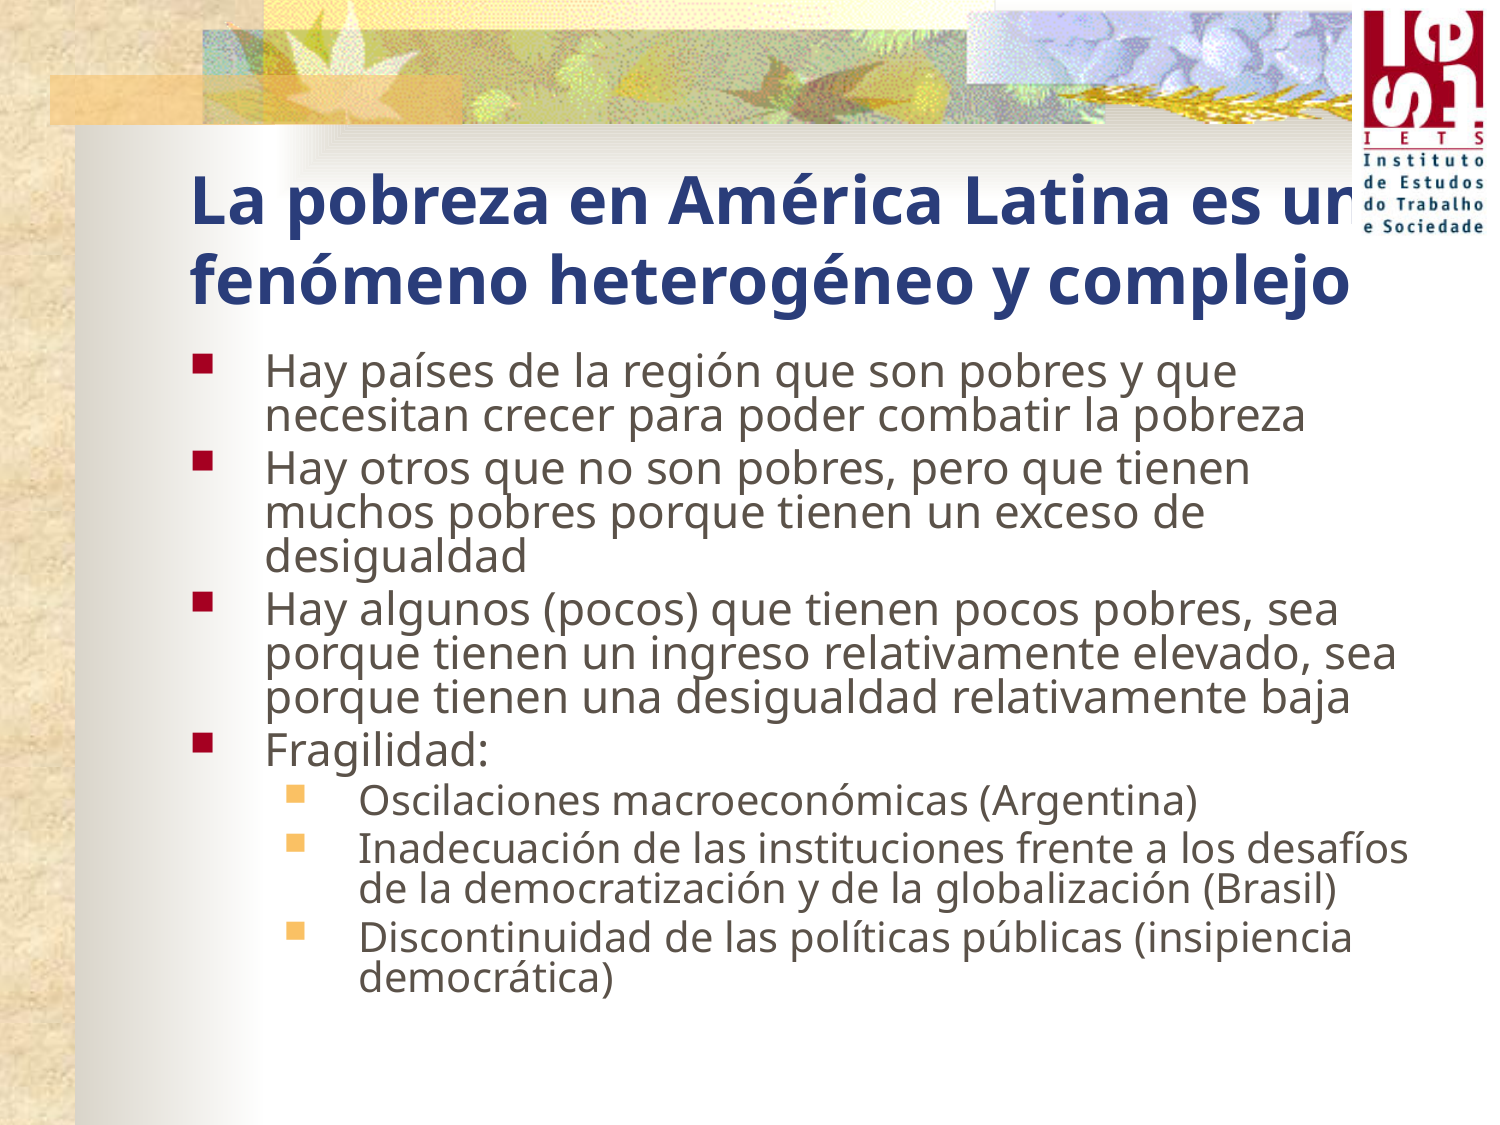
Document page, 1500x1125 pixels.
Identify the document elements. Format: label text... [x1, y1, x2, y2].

picture [0, 0, 1352, 1125]
list Hay países de la región que son pobres y que necesitan crecer para poder combatir la pobreza Hay otros que no son pobres, pero que tienen muchos pobres porque tienen un exceso de desigualdad Hay algunos (pocos) que tienen pocos pobres, sea porque tienen un ingreso relativamente elevado, sea porque tienen una desigualdad relativamente baja Fragilidad: Oscilaciones macroeconómicas (Argentina) Inadecuación de las instituciones frente a los desafíos de la democratización y de la globalización (Brasil) Discontinuidad de las políticas públicas (insipiencia democrática) [174, 344, 1451, 1020]
title La pobreza en América Latina es un fenómeno heterogéneo y complejo [174, 137, 1451, 326]
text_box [1352, 0, 1500, 244]
